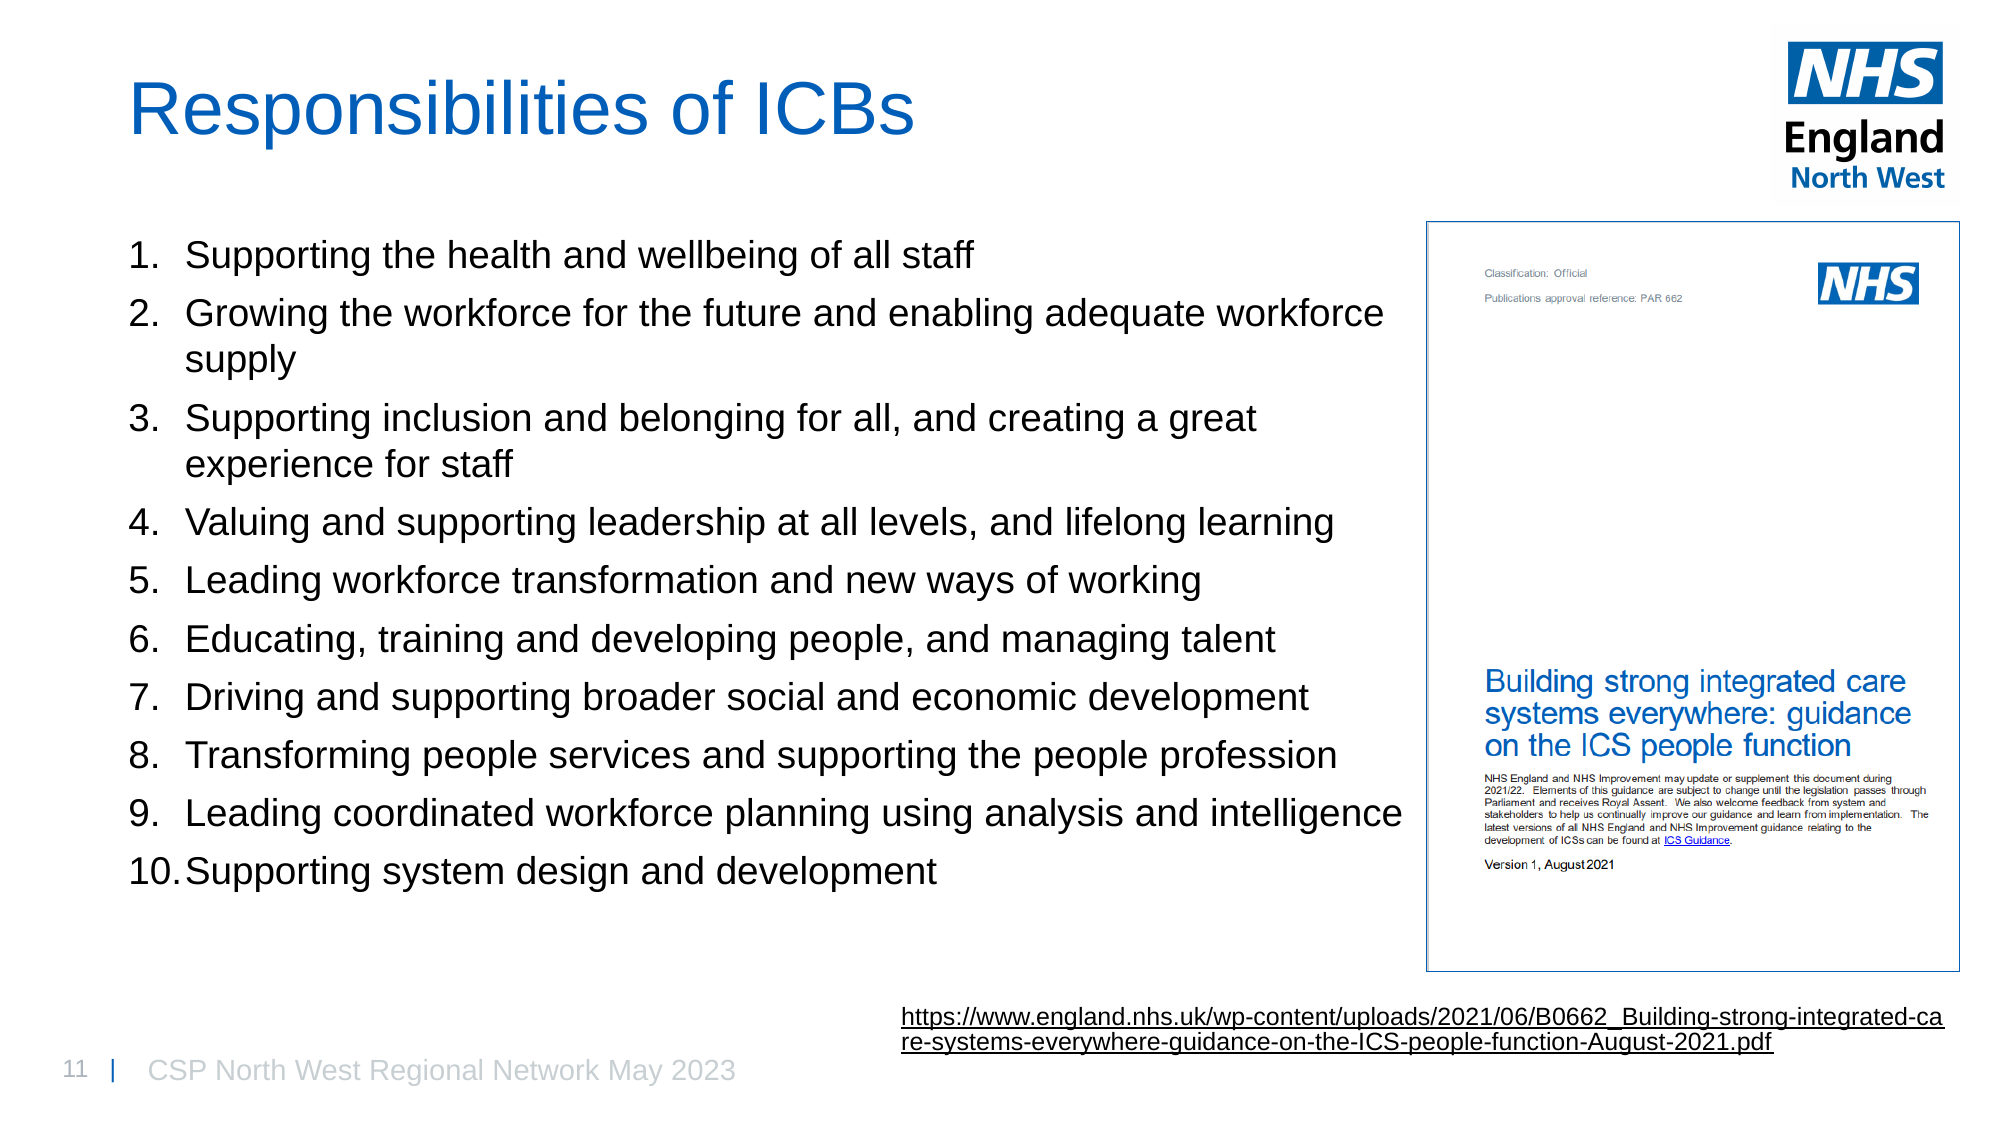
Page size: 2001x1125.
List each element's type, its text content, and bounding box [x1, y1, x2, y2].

picture [1426, 221, 1960, 972]
text_box https://www.england.nhs.uk/wp-content/uploads/2021/06/B0662_Building-strong-integrated-care-systems-everywhere-guidance-on-the-ICS-people-function-August-2021.pdf [886, 993, 1967, 1069]
list Supporting the health and wellbeing of all staff Growing the workforce for the future and enabling adequate workforce supply Supporting inclusion and belonging for all, and creating a great experience for staff Valuing and supporting leadership at all levels, and lifelong learning Leading workforce transformation and new ways of working Educating, training and developing people, and managing talent Driving and supporting broader social and economic development Transforming people services and supporting the people profession Leading coordinated workforce planning using analysis and intelligence Supporting system design and development [113, 221, 1427, 994]
title Responsibilities of ICBs [113, 60, 1736, 161]
picture [1770, 24, 1960, 206]
list CSP North West Regional Network May 2023 [132, 1048, 1937, 1094]
